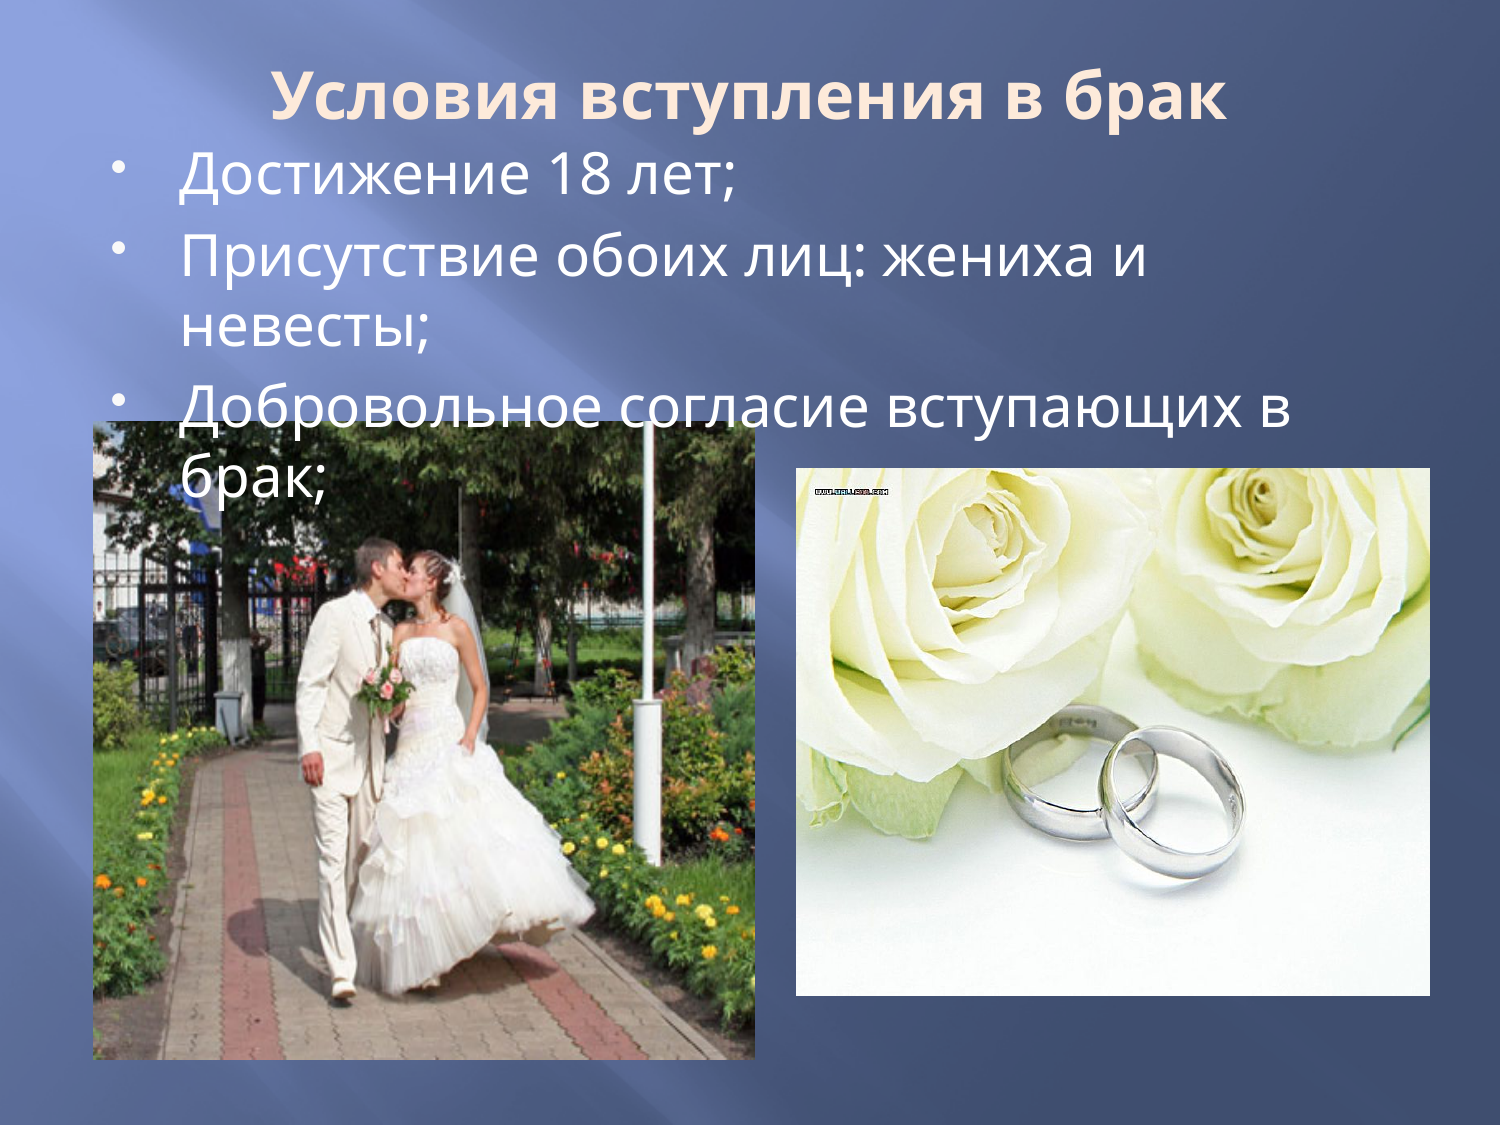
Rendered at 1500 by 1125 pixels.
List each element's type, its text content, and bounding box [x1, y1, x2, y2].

picture [93, 421, 755, 1061]
list Достижение 18 лет; Присутствие обоих лиц: жениха и невесты; Добровольное согласие вступающих в брак; [75, 128, 1425, 1035]
title Условия вступления в брак [75, 45, 1425, 128]
picture [796, 468, 1430, 997]
